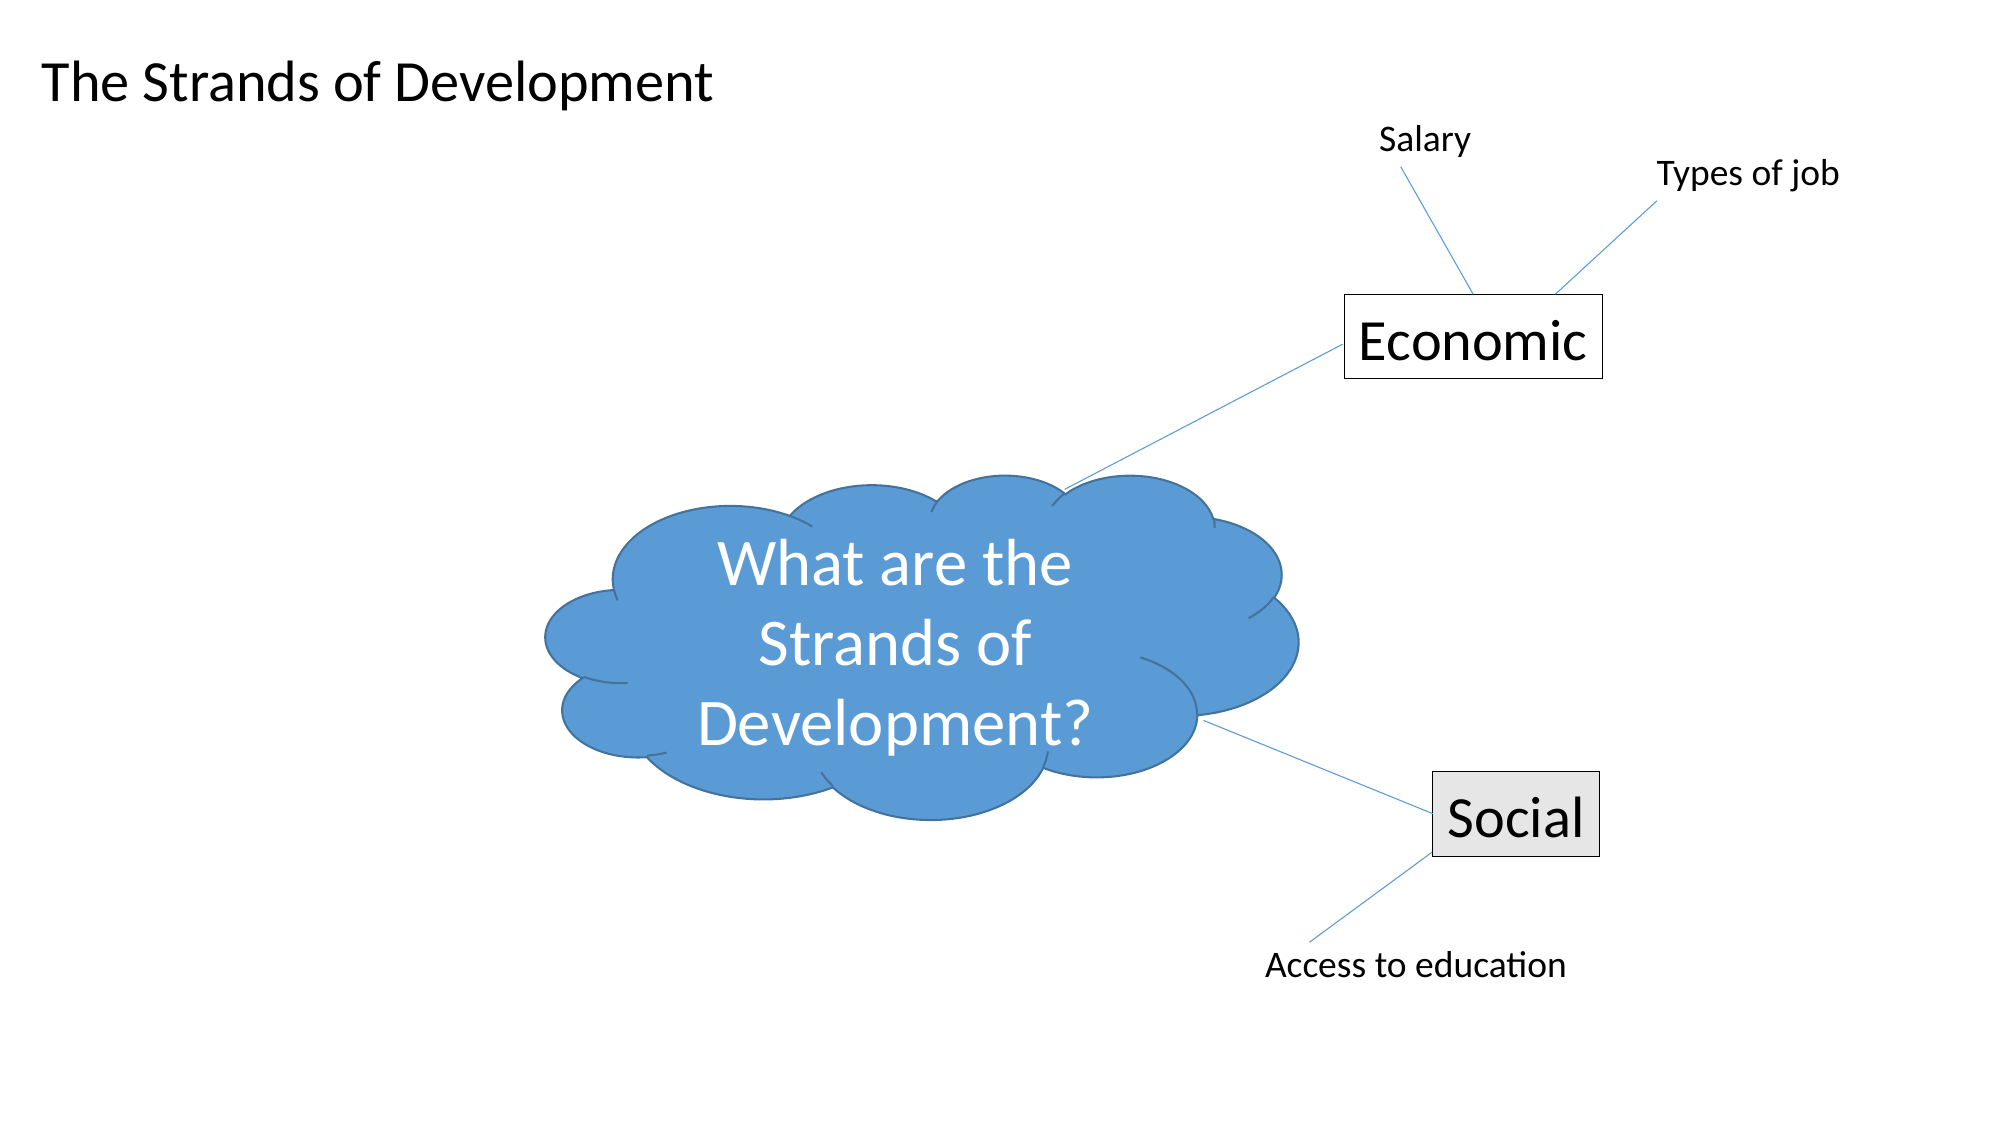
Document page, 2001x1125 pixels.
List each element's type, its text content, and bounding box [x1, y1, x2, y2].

text_box What are the Strands of Development? [544, 474, 1300, 822]
text_box Social [1432, 771, 1600, 857]
text_box Salary [1364, 106, 1487, 166]
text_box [1309, 852, 1432, 943]
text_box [1400, 166, 1474, 295]
text_box Access to education [1250, 932, 1583, 992]
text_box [1064, 344, 1343, 490]
list The Strands of Development [26, 43, 1752, 175]
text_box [1555, 200, 1657, 295]
text_box Types of job [1641, 140, 1856, 201]
text_box Economic [1344, 294, 1603, 379]
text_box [1203, 720, 1433, 815]
